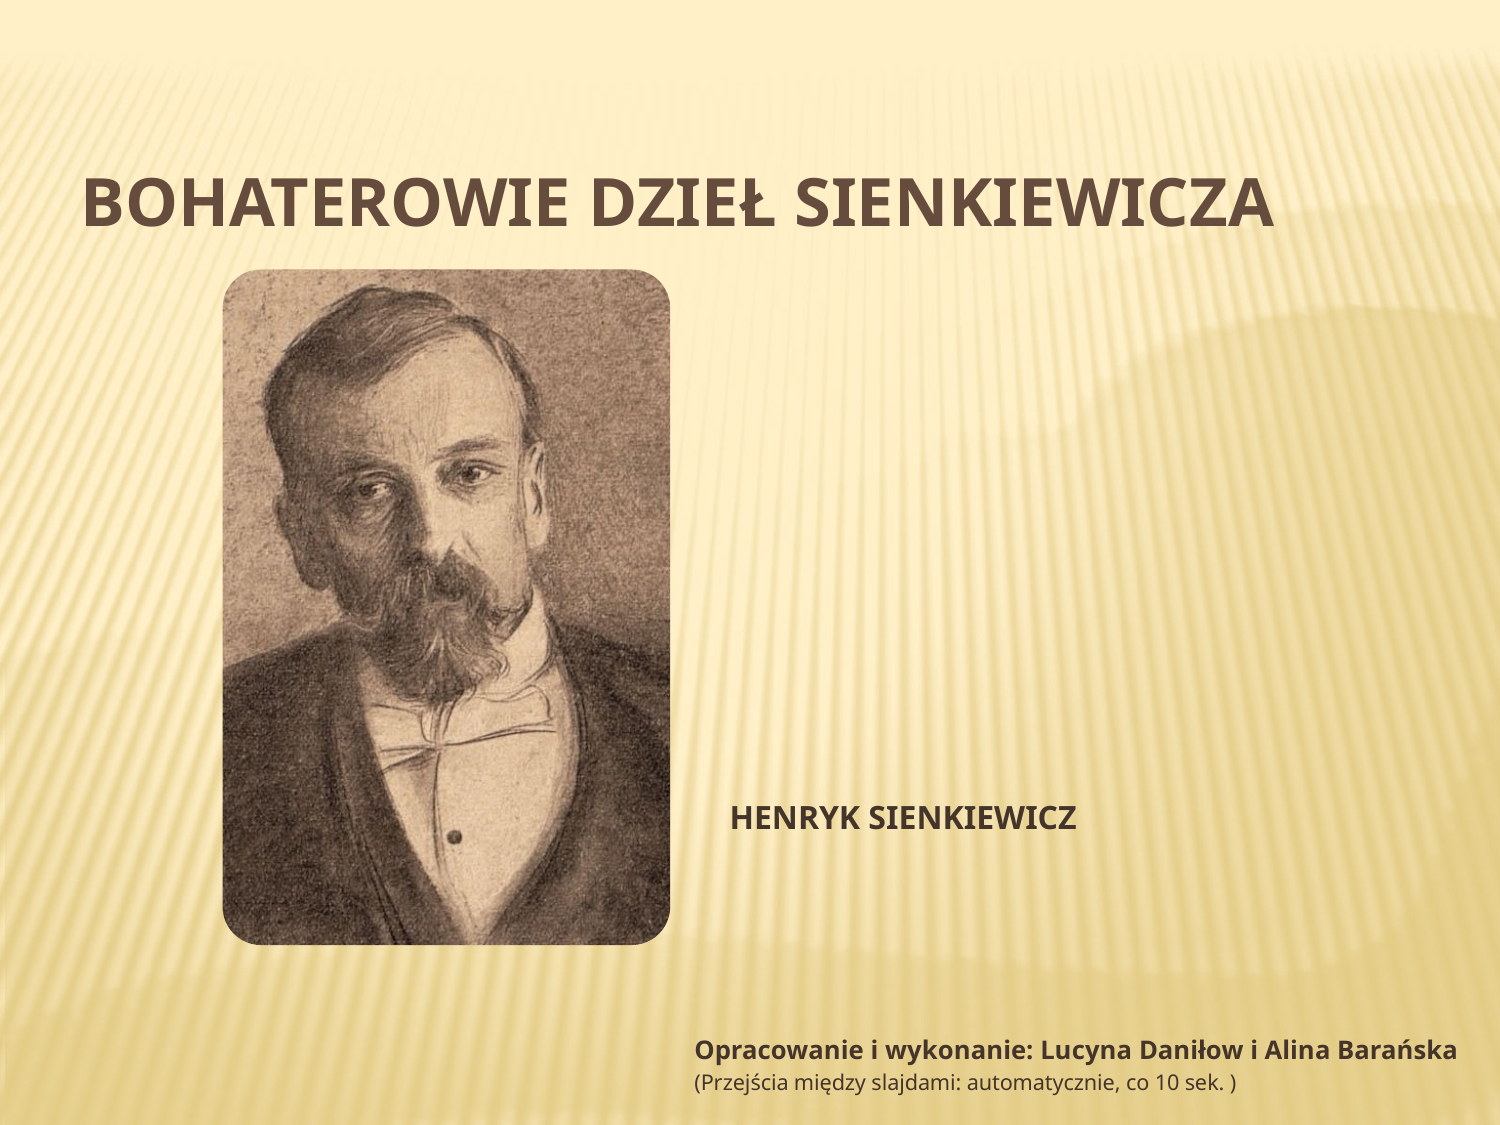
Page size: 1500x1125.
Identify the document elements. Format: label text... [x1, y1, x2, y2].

text_box Opracowanie i wykonanie: Lucyna Daniłow i Alina Barańska (Przejścia między slajdami: automatycznie, co 10 sek. ) [679, 937, 1477, 1125]
text_box Bohaterowie dzieł Sienkiewicza [35, 152, 1465, 293]
picture [222, 269, 671, 946]
text_box HENRYK SIENKIEWICZ [714, 714, 1266, 844]
